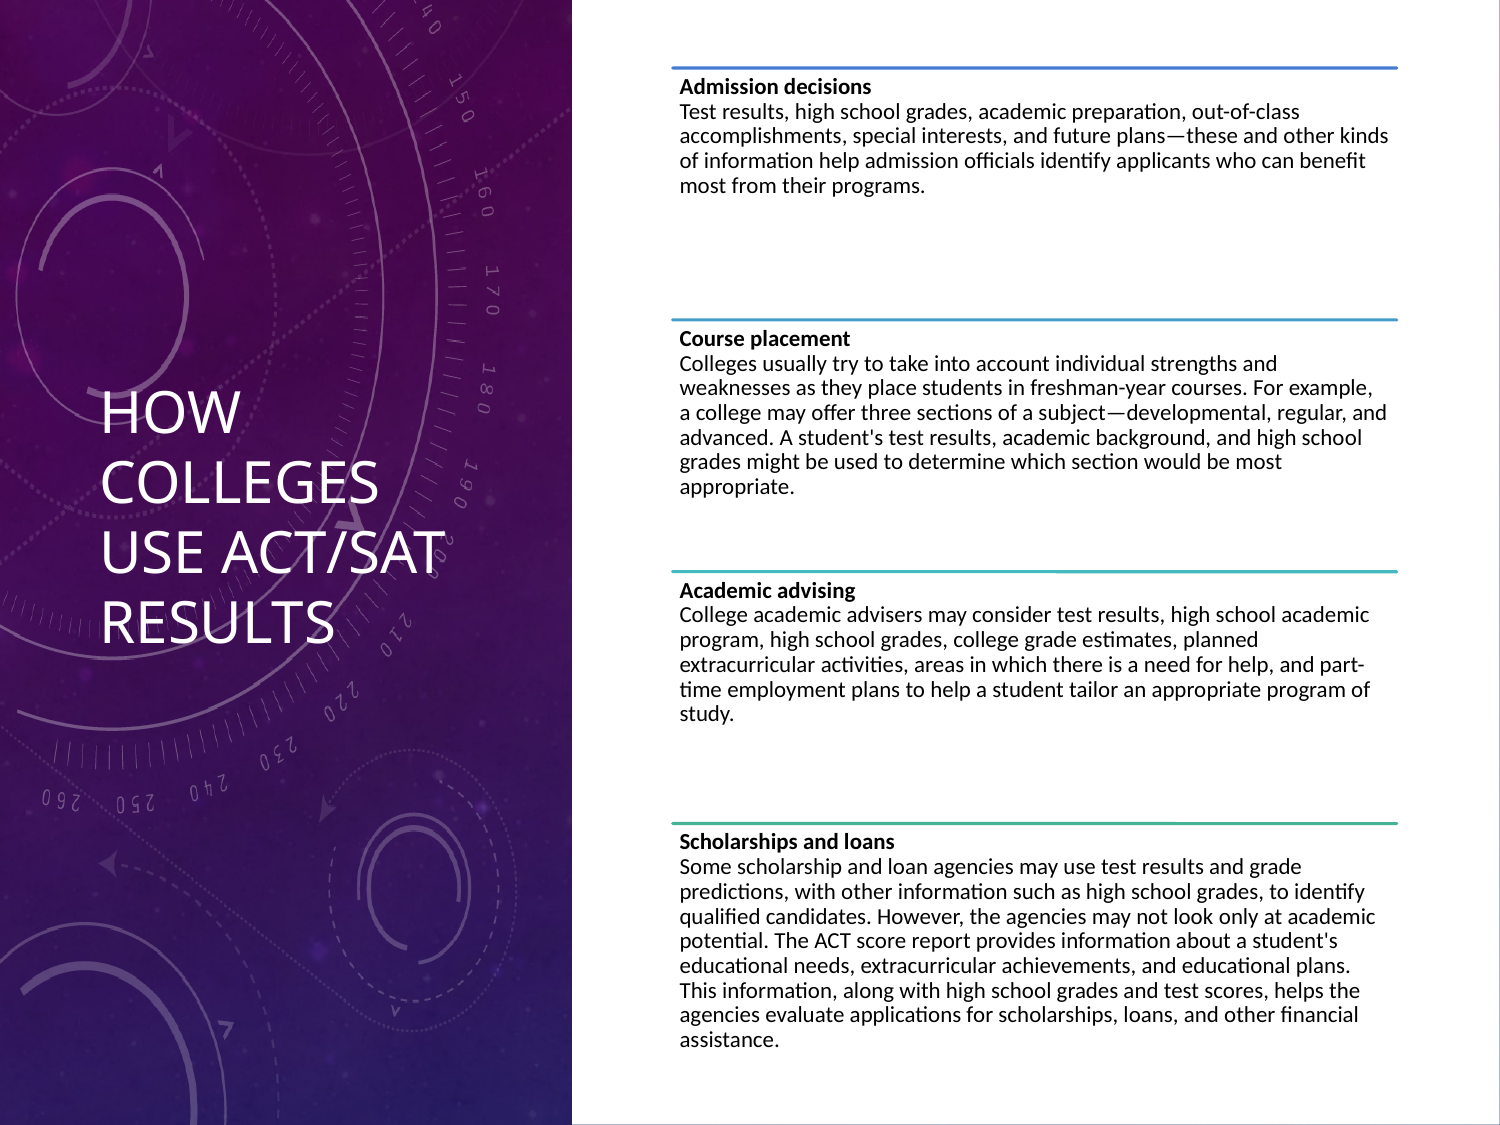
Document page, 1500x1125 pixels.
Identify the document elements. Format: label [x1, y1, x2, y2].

picture [0, 0, 572, 1125]
text_box [572, 0, 1500, 1125]
list [672, 67, 1398, 1076]
